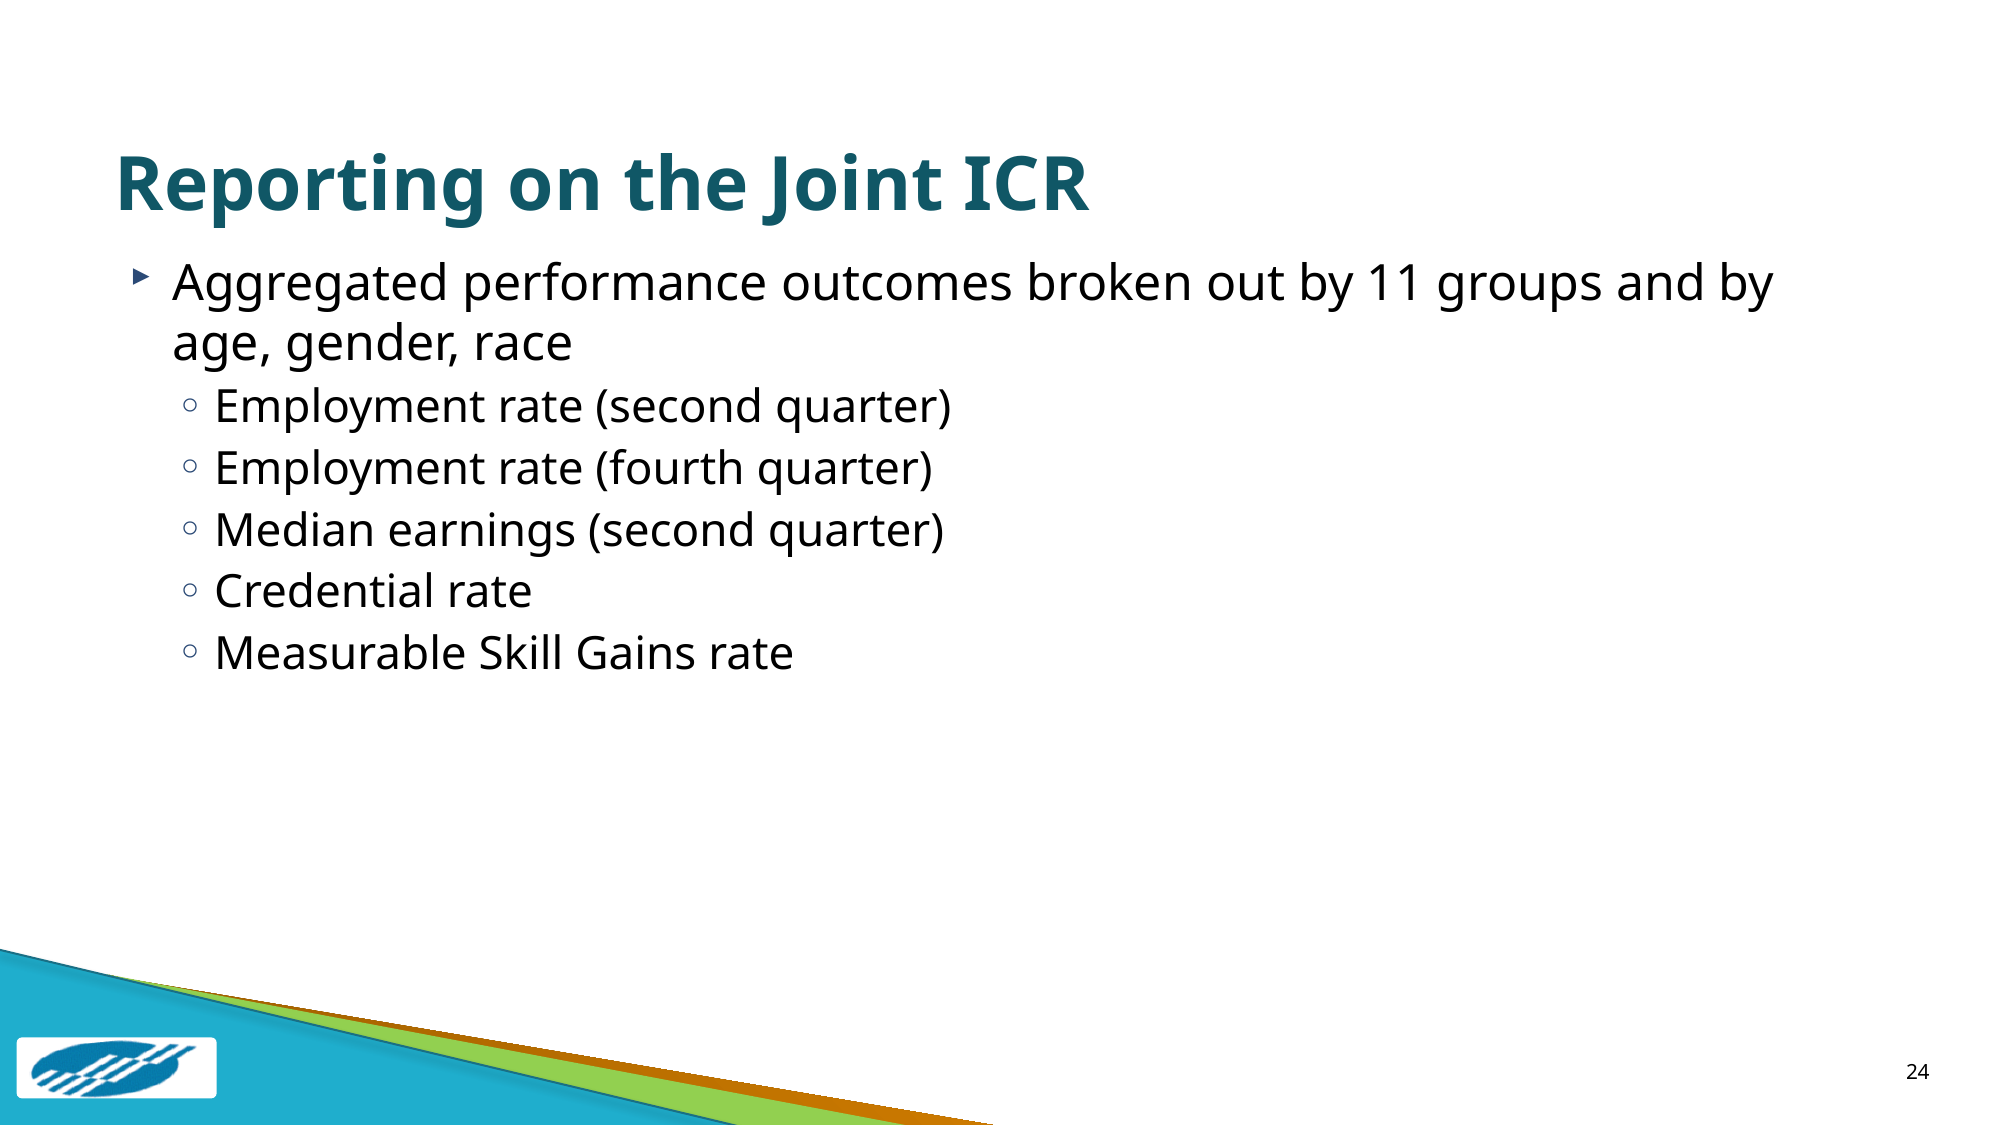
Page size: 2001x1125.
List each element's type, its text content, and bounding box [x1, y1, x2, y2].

slide_number 24 [1891, 1051, 1972, 1112]
list Aggregated performance outcomes broken out by 11 groups and by age, gender, race Employment rate (second quarter) Employment rate (fourth quarter) Median earnings (second quarter) Credential rate Measurable Skill Gains rate [97, 243, 1898, 986]
title Reporting on the Joint ICR [99, 45, 1900, 233]
picture [16, 1037, 217, 1099]
